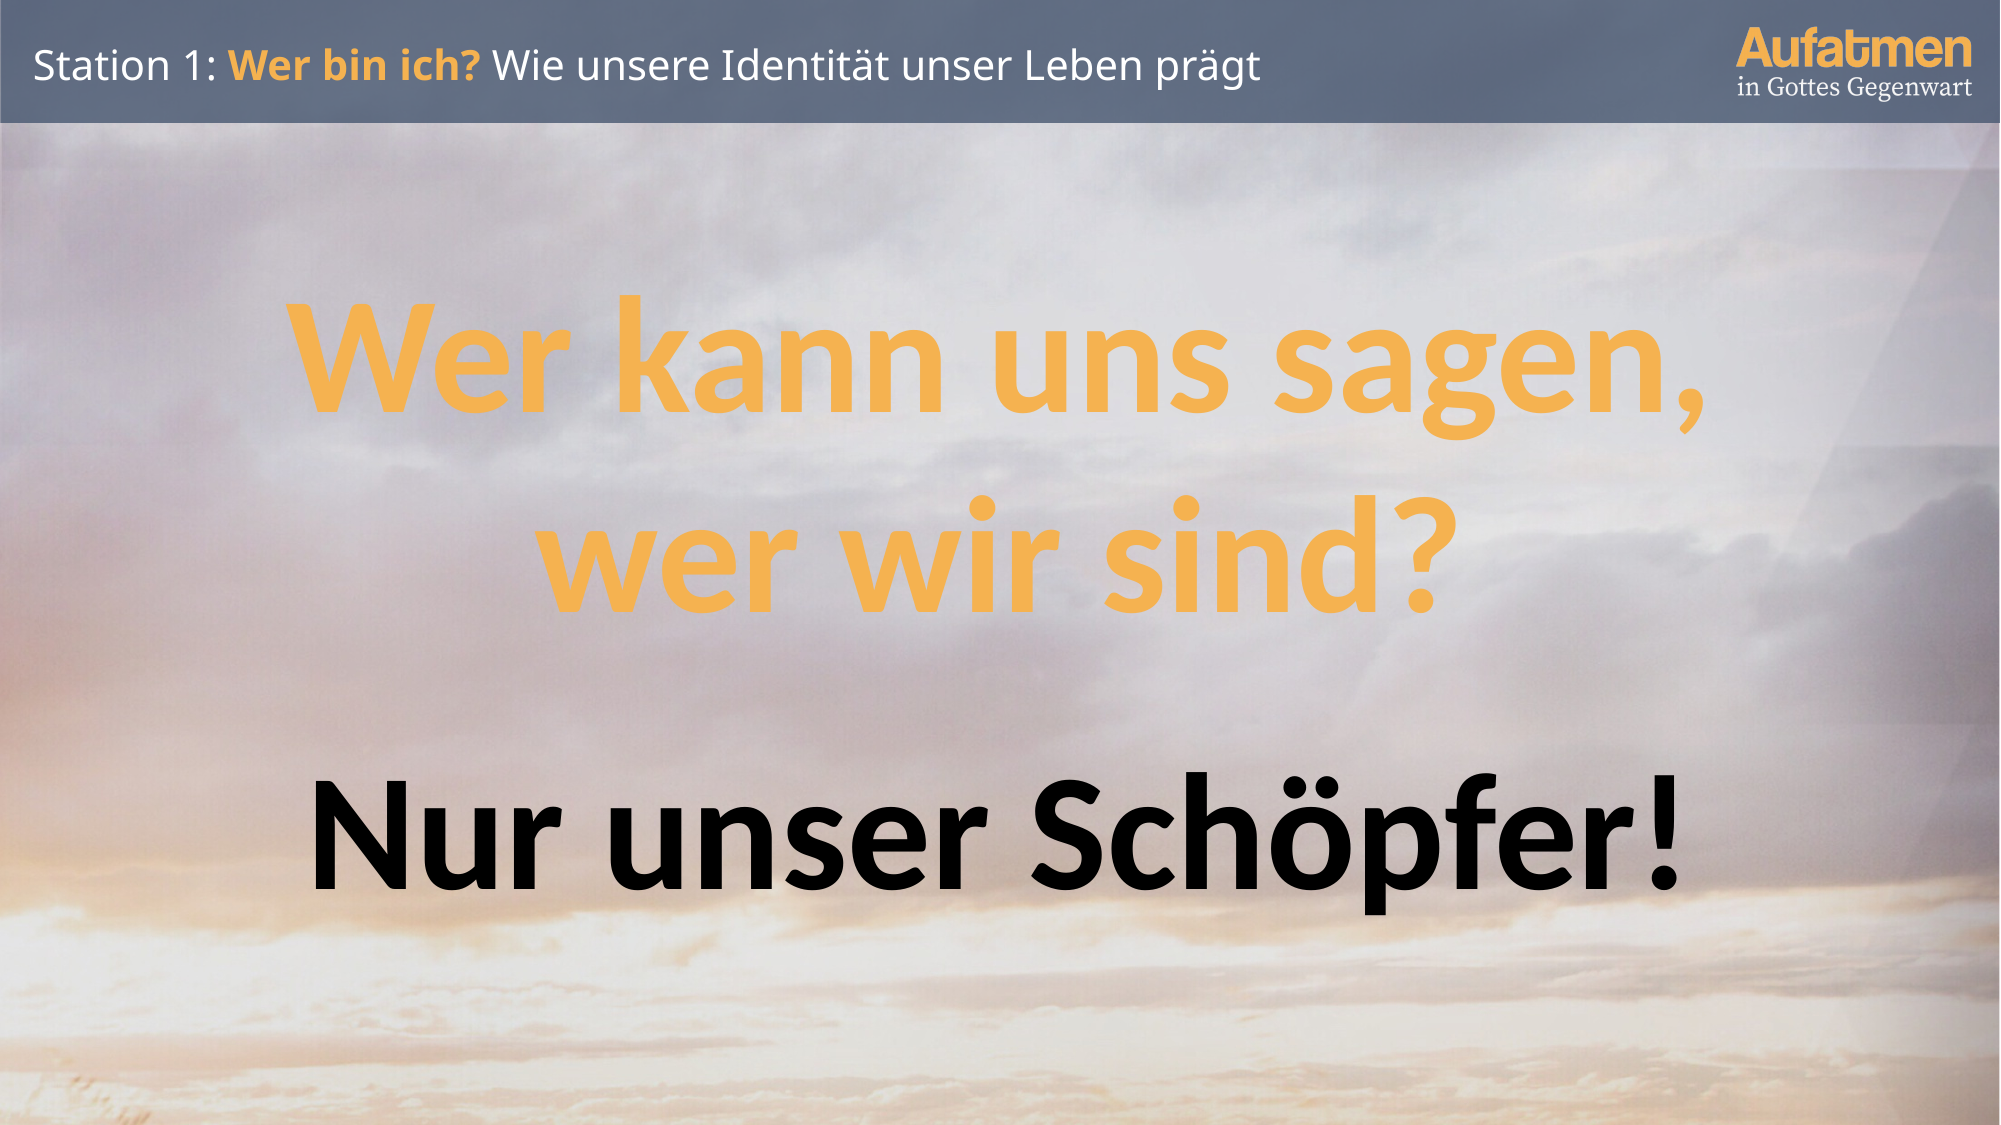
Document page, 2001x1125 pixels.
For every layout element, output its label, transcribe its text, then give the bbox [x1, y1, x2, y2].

text_box [0, 0, 2000, 124]
text_box Nur unser Schöpfer! [187, 715, 1813, 931]
picture [0, 124, 2000, 1125]
text_box Station 1: Wer bin ich? Wie unsere Identität unser Leben prägt [18, 31, 1277, 96]
text_box Wer kann uns sagen, wer wir sind? [187, 238, 1813, 654]
picture [1735, 26, 1974, 103]
